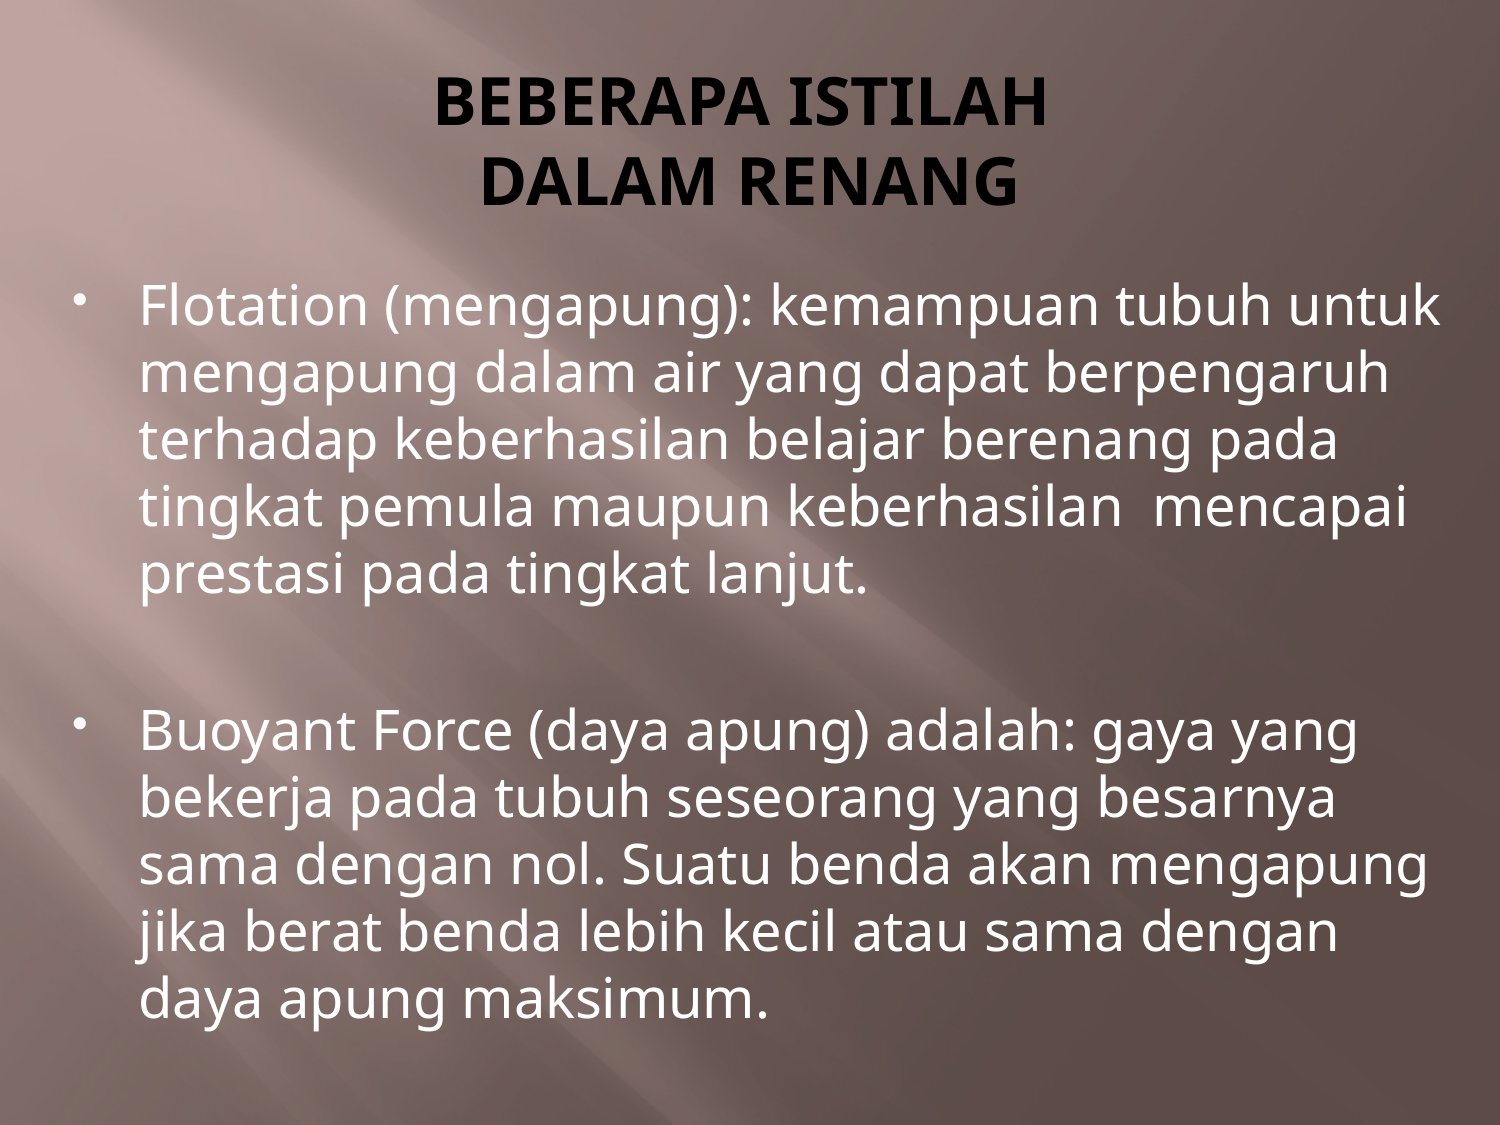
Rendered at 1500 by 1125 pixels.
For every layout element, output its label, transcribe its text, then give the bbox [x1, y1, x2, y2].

title BEBERAPA ISTILAH DALAM RENANG [75, 45, 1425, 233]
list Flotation (mengapung): kemampuan tubuh untuk mengapung dalam air yang dapat berpengaruh terhadap keberhasilan belajar berenang pada tingkat pemula maupun keberhasilan mencapai prestasi pada tingkat lanjut. Buoyant Force (daya apung) adalah: gaya yang bekerja pada tubuh seseorang yang besarnya sama dengan nol. Suatu benda akan mengapung jika berat benda lebih kecil atau sama dengan daya apung maksimum. [37, 262, 1463, 1088]
